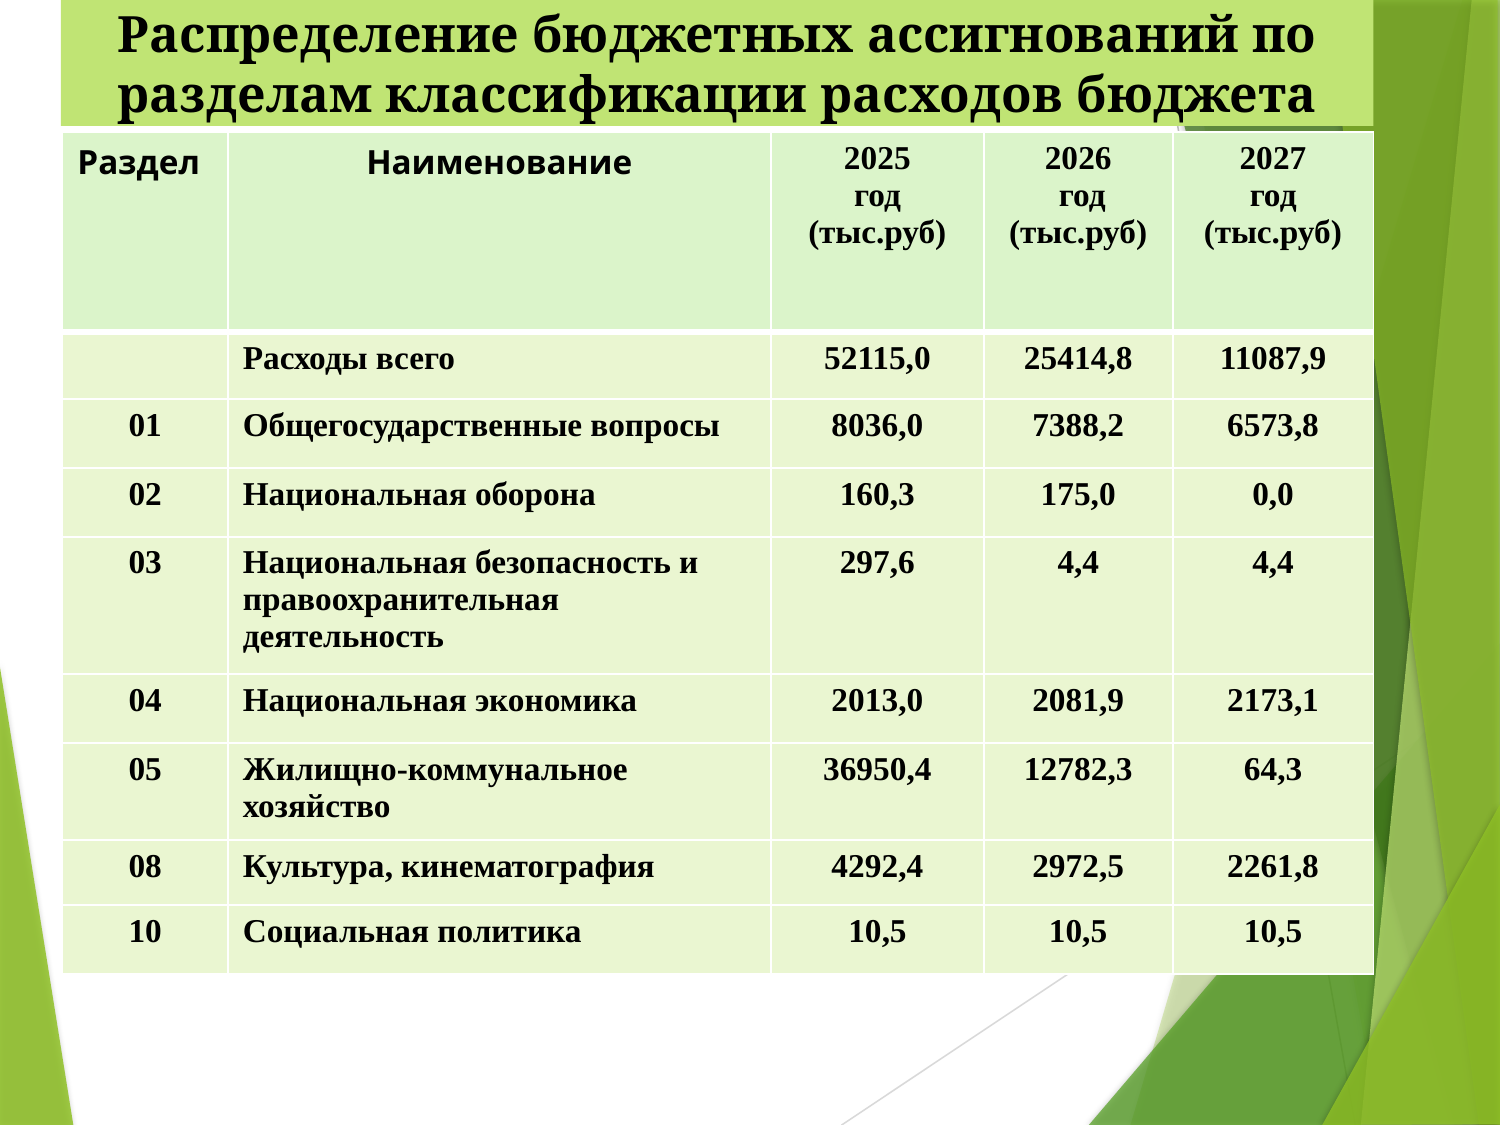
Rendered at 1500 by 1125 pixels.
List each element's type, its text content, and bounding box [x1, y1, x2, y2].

table_cell 36950,4 [772, 744, 983, 839]
table_cell 175,0 [985, 469, 1172, 536]
table_cell 01 [63, 400, 227, 467]
table_cell 52115,0 [772, 335, 983, 398]
table_cell 05 [63, 744, 227, 839]
table_cell 2013,0 [772, 675, 983, 742]
table_cell 4292,4 [772, 841, 983, 904]
table_cell 03 [63, 538, 227, 673]
table_cell Социальная политика [229, 906, 770, 973]
table_cell 04 [63, 675, 227, 742]
table_header 2025 год (тыс.руб) [772, 133, 983, 329]
table_cell Культура, кинематография [229, 841, 770, 904]
table_cell 160,3 [772, 469, 983, 536]
table_cell 10,5 [772, 906, 983, 973]
table_header Раздел [63, 133, 227, 329]
table_cell 4,4 [985, 538, 1172, 673]
table_cell 10,5 [1174, 906, 1373, 973]
table_cell 8036,0 [772, 400, 983, 467]
table_header 2027 год (тыс.руб) [1174, 133, 1373, 329]
table_cell Расходы всего [229, 335, 770, 398]
table_cell 2972,5 [985, 841, 1172, 904]
table_cell 6573,8 [1174, 400, 1373, 467]
table_cell 7388,2 [985, 400, 1172, 467]
table_cell 2173,1 [1174, 675, 1373, 742]
table_header Наименование [229, 133, 770, 329]
table_cell 297,6 [772, 538, 983, 673]
table_cell 4,4 [1174, 538, 1373, 673]
table_cell 64,3 [1174, 744, 1373, 839]
table_cell 12782,3 [985, 744, 1172, 839]
table_cell 02 [63, 469, 227, 536]
table_cell Национальная безопасность и правоохранительная деятельность [229, 538, 770, 673]
table_cell 25414,8 [985, 335, 1172, 398]
table_header 2026 год (тыс.руб) [985, 133, 1172, 329]
table_cell Жилищно-коммунальное хозяйство [229, 744, 770, 839]
table_cell 11087,9 [1174, 335, 1373, 398]
table_cell 10 [63, 906, 227, 973]
table_cell 2261,8 [1174, 841, 1373, 904]
text_box Распределение бюджетных ассигнований по разделам классификации расходов бюджета [60, 0, 1374, 126]
table_cell Национальная оборона [229, 469, 770, 536]
table_cell [63, 335, 227, 398]
table_cell 2081,9 [985, 675, 1172, 742]
table_cell 0,0 [1174, 469, 1373, 536]
table_cell 10,5 [985, 906, 1172, 973]
table_cell Национальная экономика [229, 675, 770, 742]
table_cell 08 [63, 841, 227, 904]
table_cell Общегосударственные вопросы [229, 400, 770, 467]
